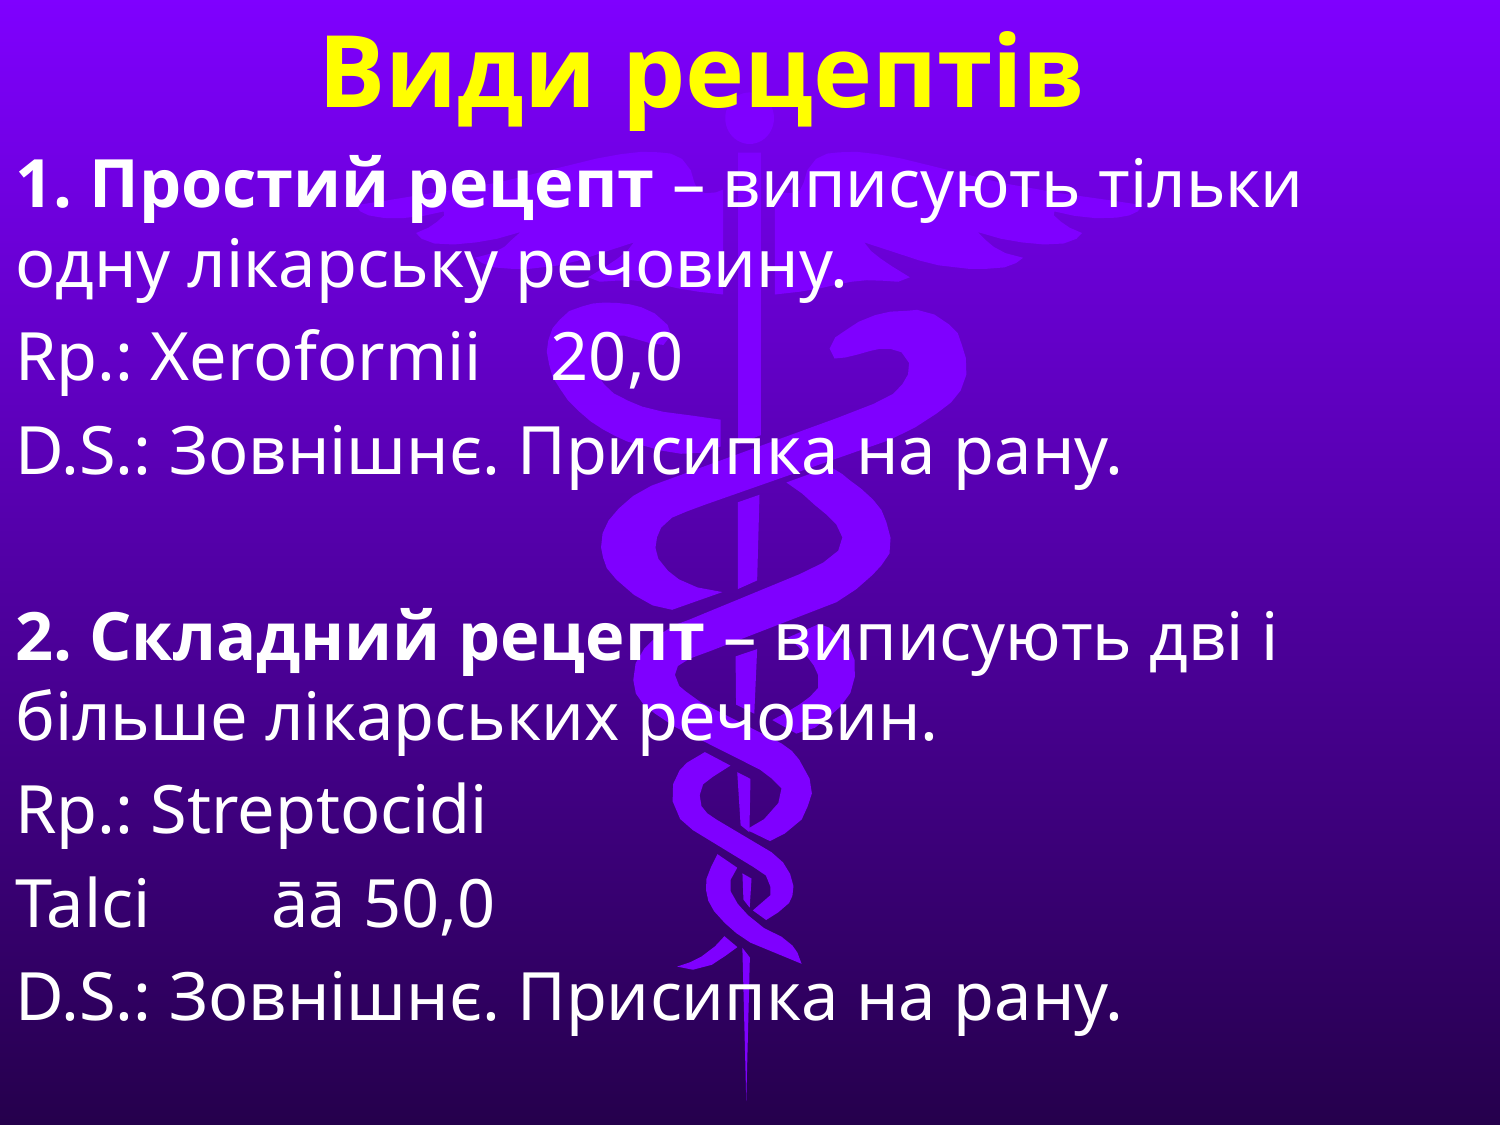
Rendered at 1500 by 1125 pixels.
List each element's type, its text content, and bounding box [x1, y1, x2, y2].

list Види рецептів 1. Простий рецепт – виписують тільки одну лікарську речовину. Rp.: Xeroformii 20,0 D.S.: Зовнішнє. Присипка на рану. 2. Складний рецепт – виписують дві і більше лікарських речовин. Rp.: Streptocidi Talci āā 50,0 D.S.: Зовнішнє. Присипка на рану. [0, 0, 1388, 966]
